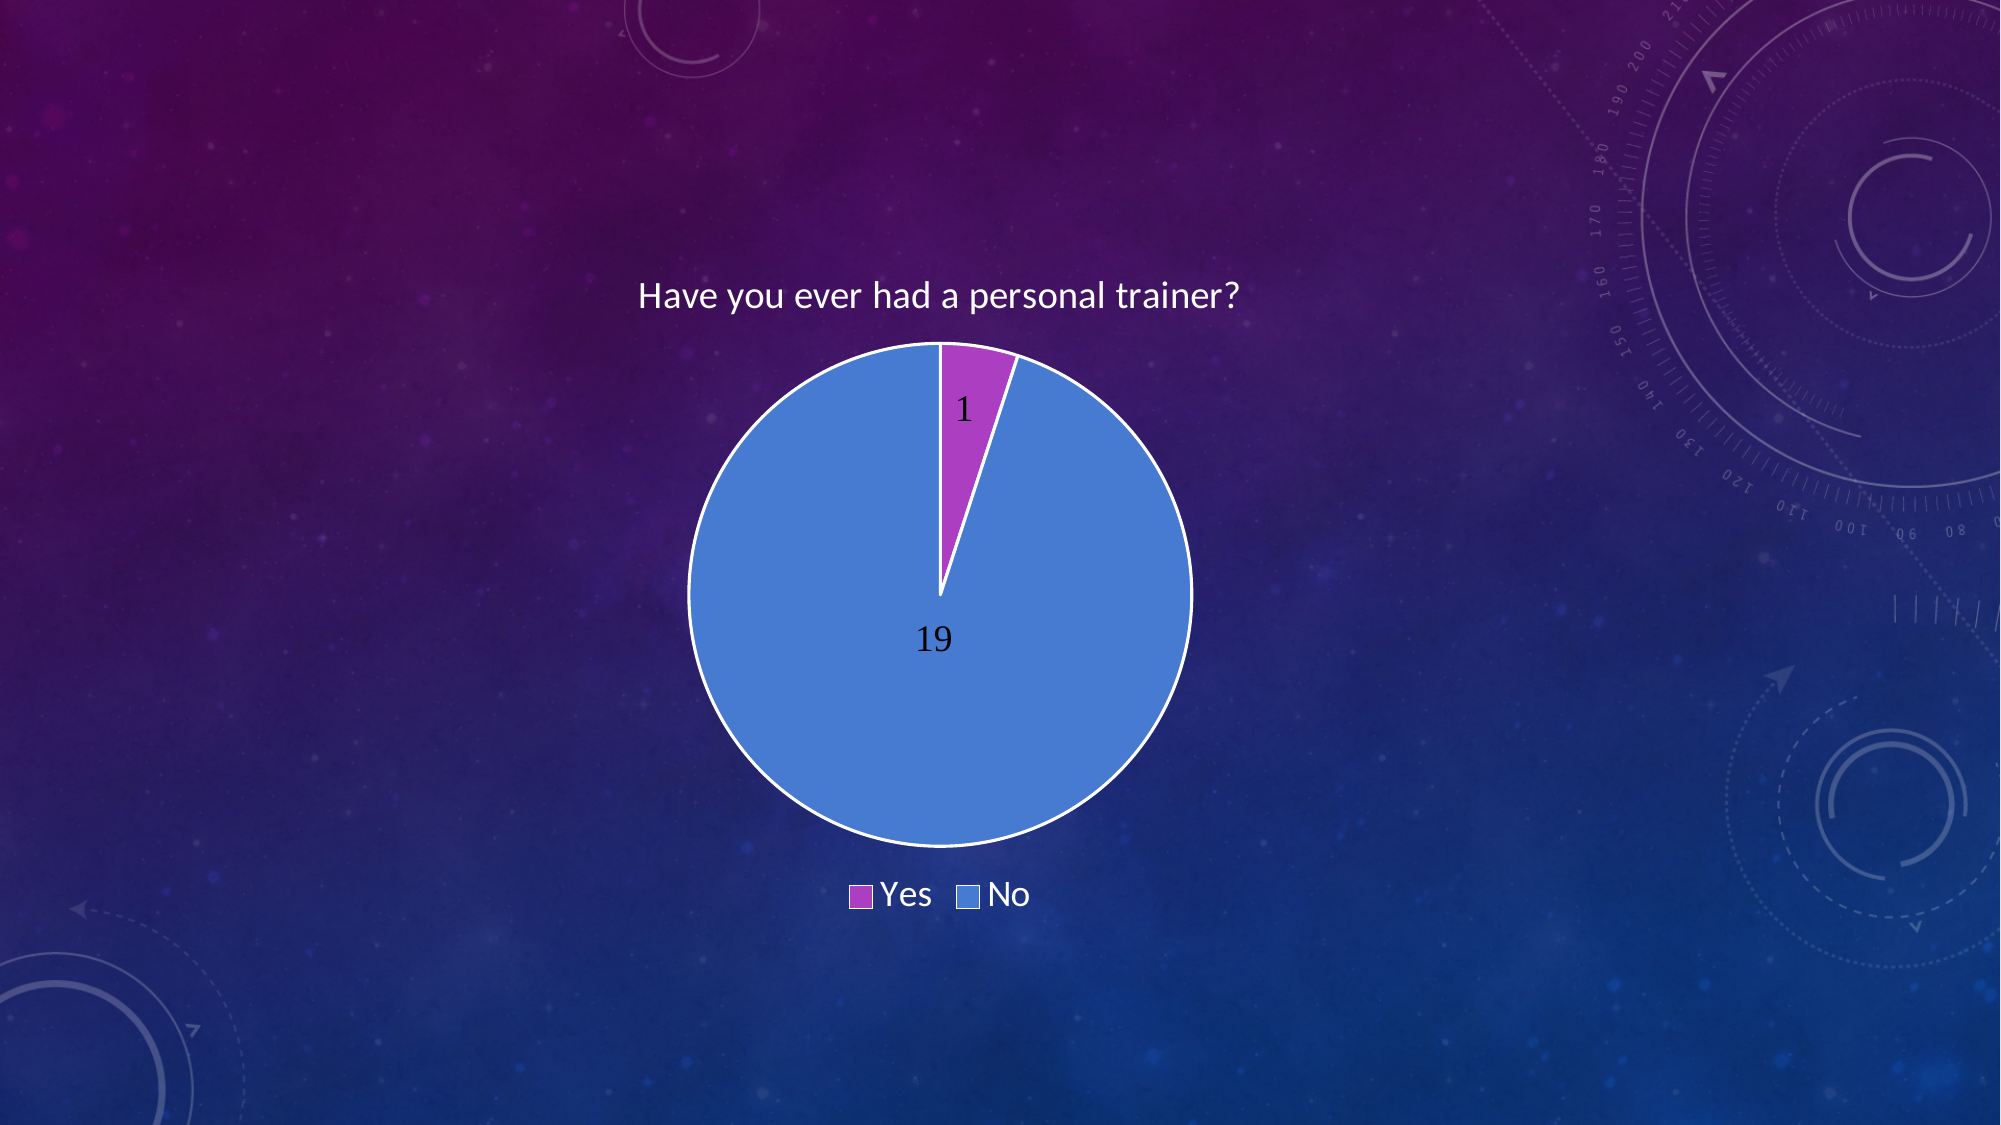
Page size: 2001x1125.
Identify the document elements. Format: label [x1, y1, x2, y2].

picture [0, 0, 2001, 1125]
chart [42, 245, 1839, 924]
